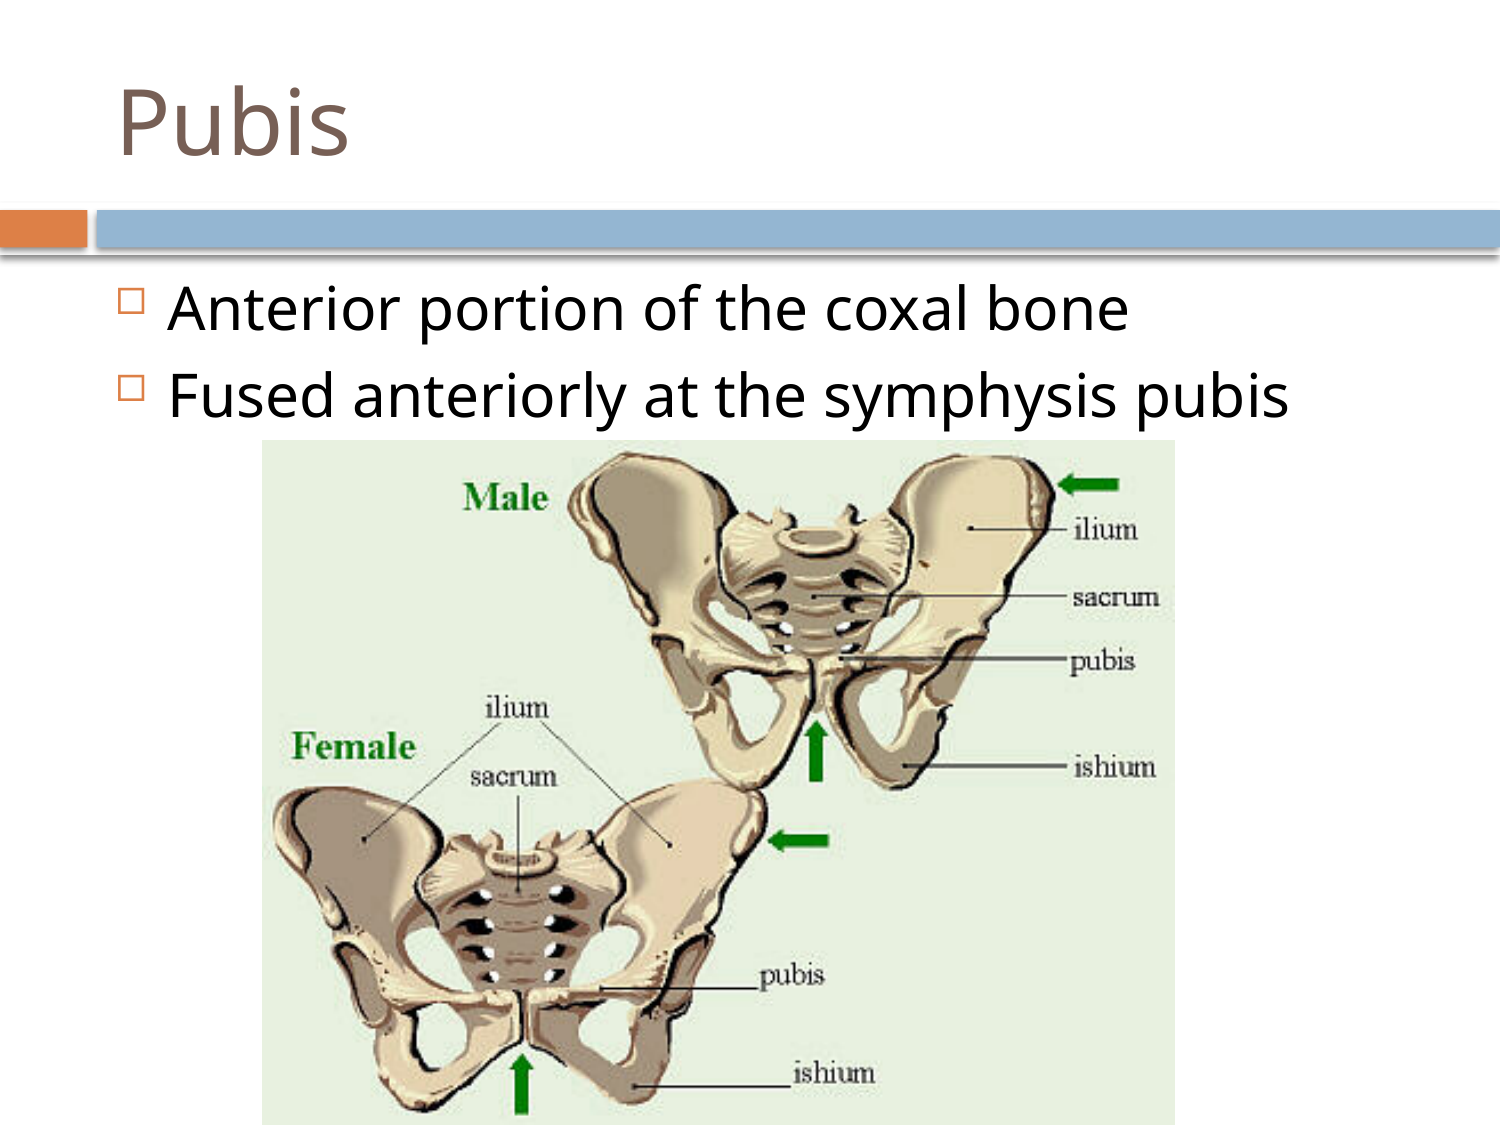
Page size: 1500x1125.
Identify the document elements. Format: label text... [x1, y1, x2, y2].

picture [262, 440, 1176, 1125]
list Anterior portion of the coxal bone Fused anteriorly at the symphysis pubis [100, 262, 1438, 1000]
title Pubis [100, 37, 1438, 200]
